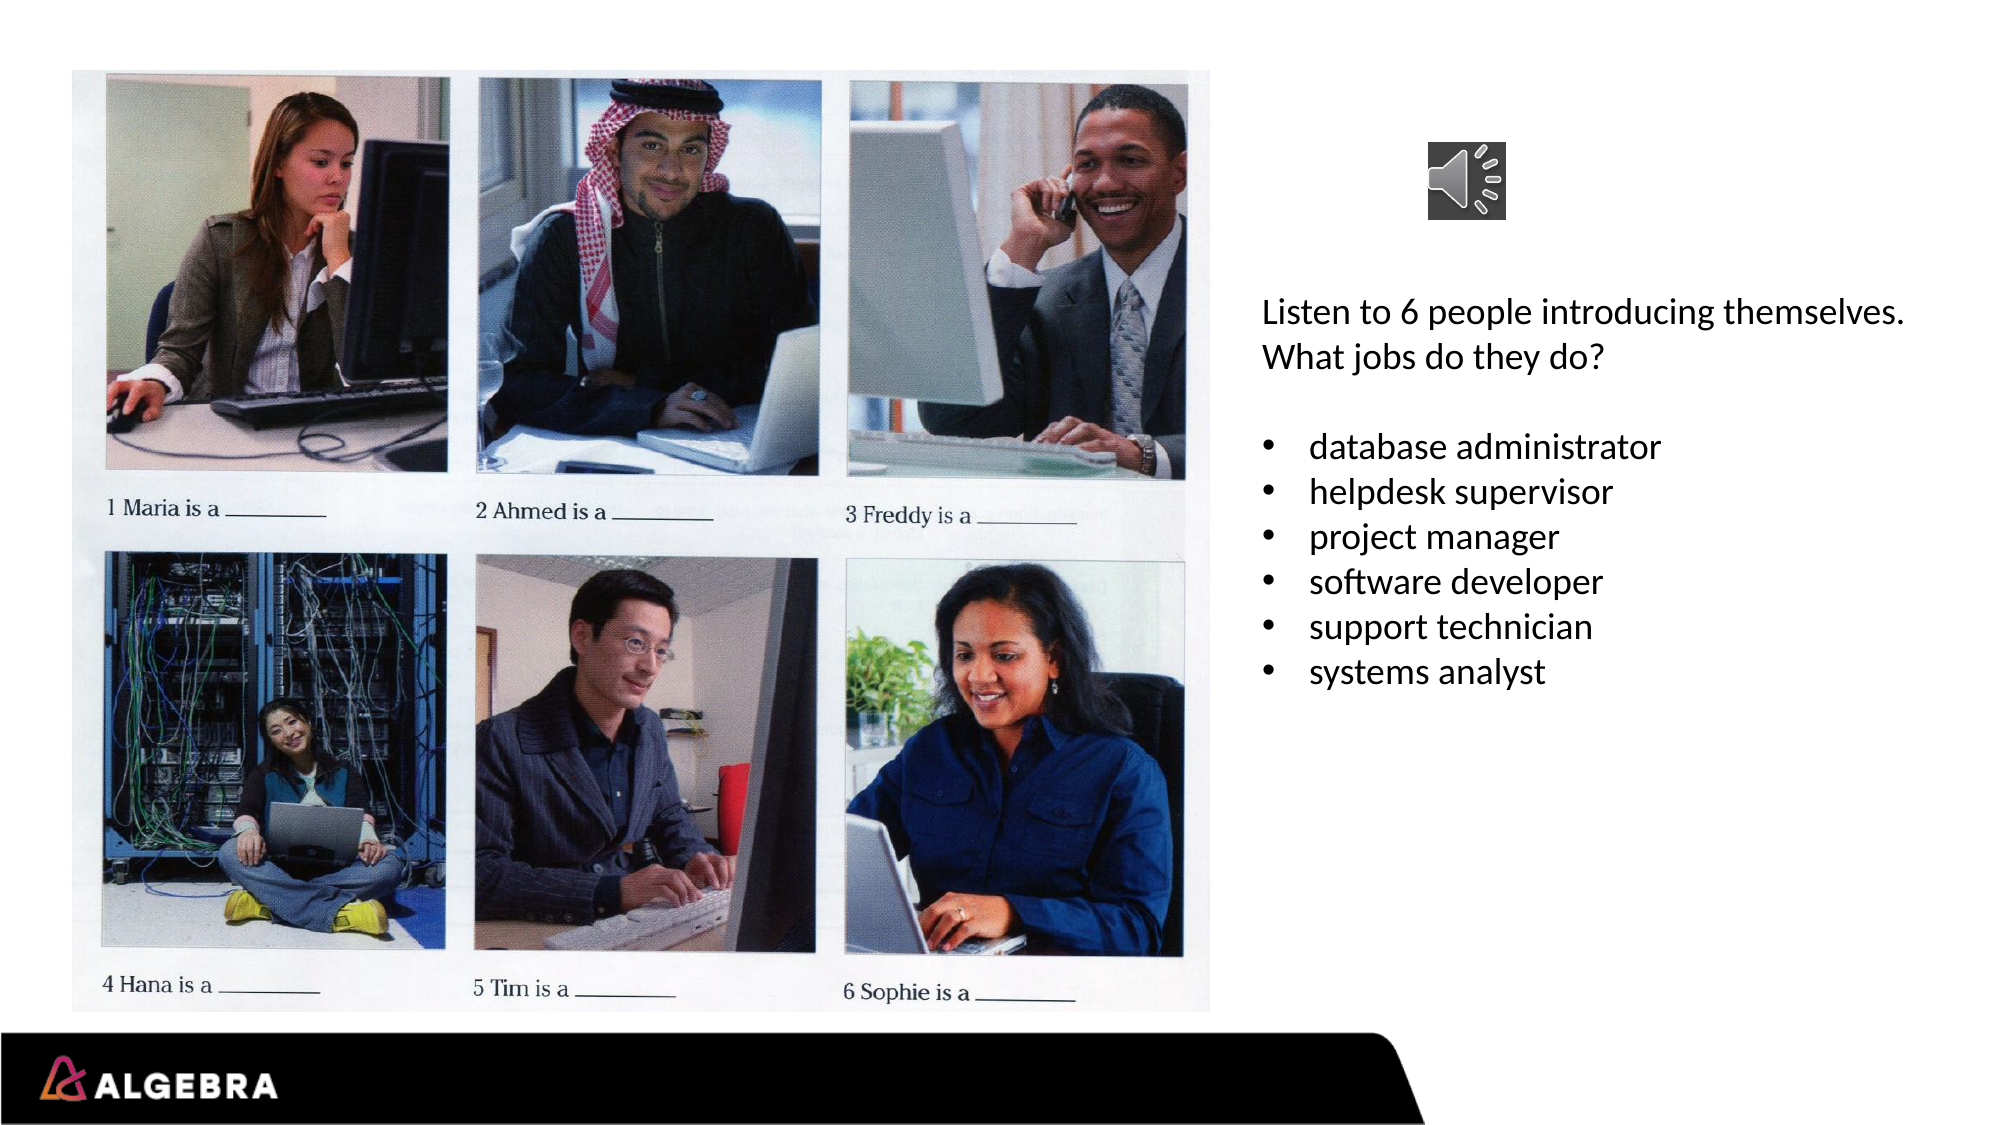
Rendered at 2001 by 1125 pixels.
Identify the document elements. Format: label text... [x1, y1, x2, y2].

text_box Listen to 6 people introducing themselves. What jobs do they do? database administrator helpdesk supervisor project manager software developer support technician systems analyst [1247, 280, 1928, 790]
picture [71, 70, 1213, 1012]
picture [0, 1032, 1425, 1125]
picture [1426, 141, 1507, 222]
